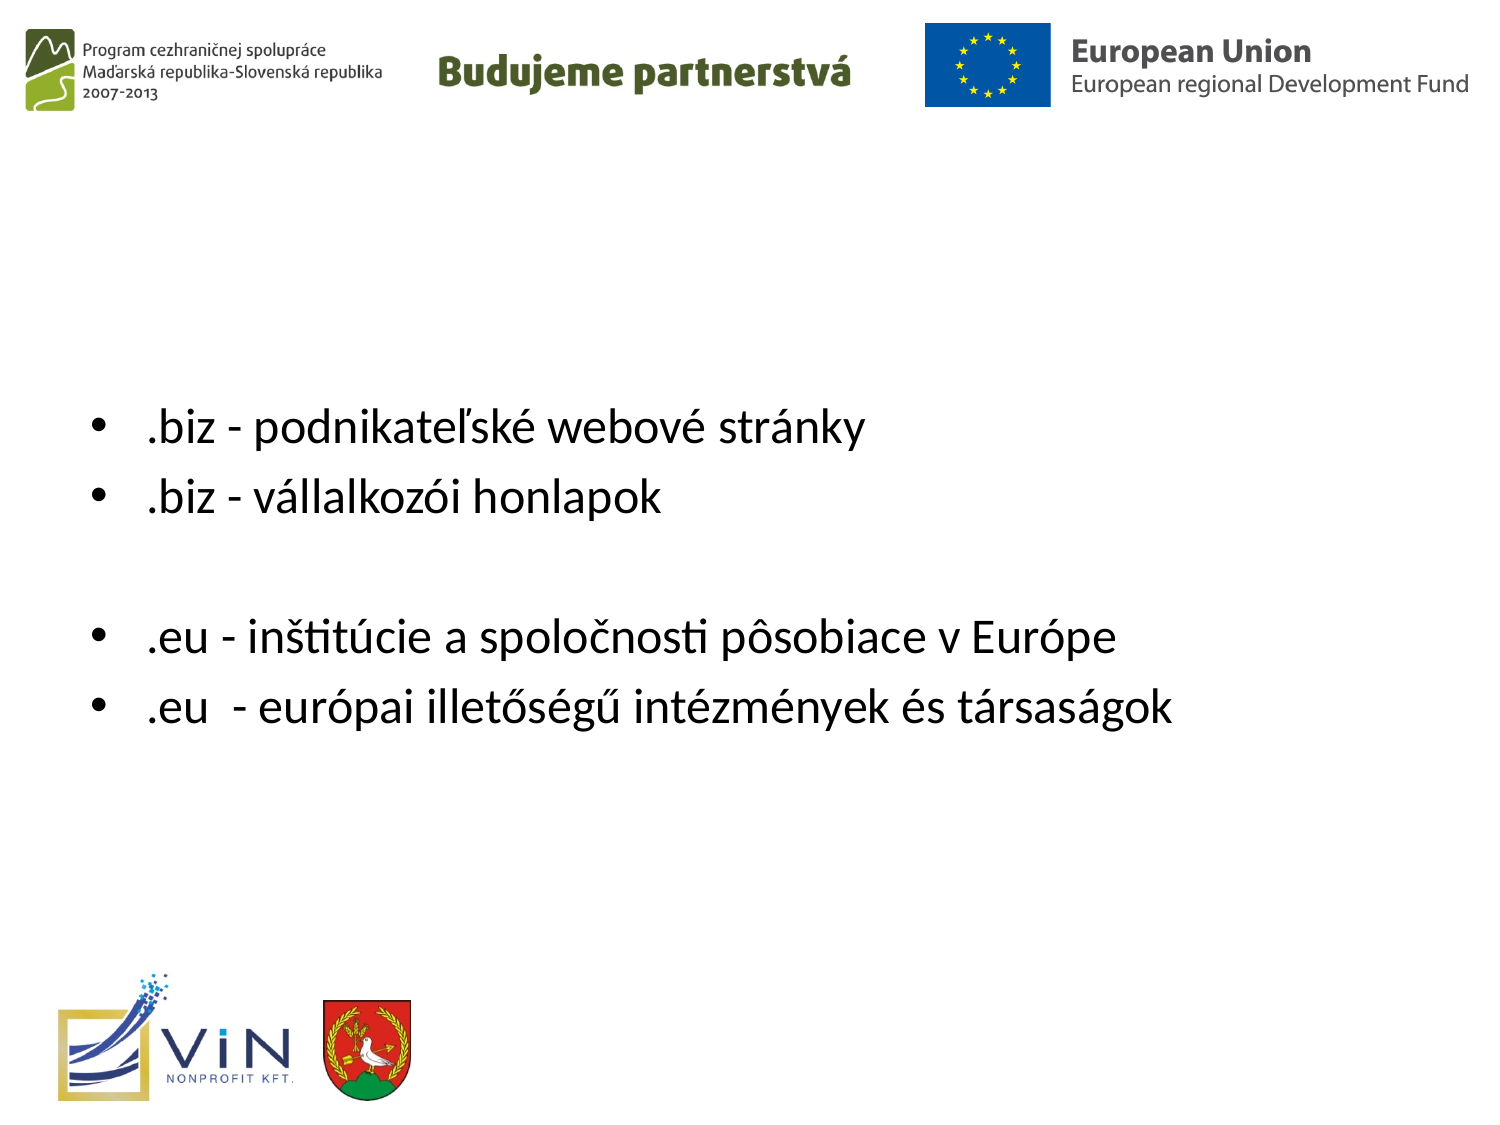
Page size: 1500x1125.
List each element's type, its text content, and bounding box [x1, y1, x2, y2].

picture [409, 36, 890, 108]
picture [34, 972, 294, 1102]
picture [323, 1000, 411, 1102]
list .biz - podnikateľské webové stránky .biz - vállalkozói honlapok .eu - inštitúcie a spoločnosti pôsobiace v Európe .eu - európai illetőségű intézmények és társaságok [75, 316, 1425, 961]
picture [23, 29, 399, 120]
picture [925, 23, 1468, 109]
